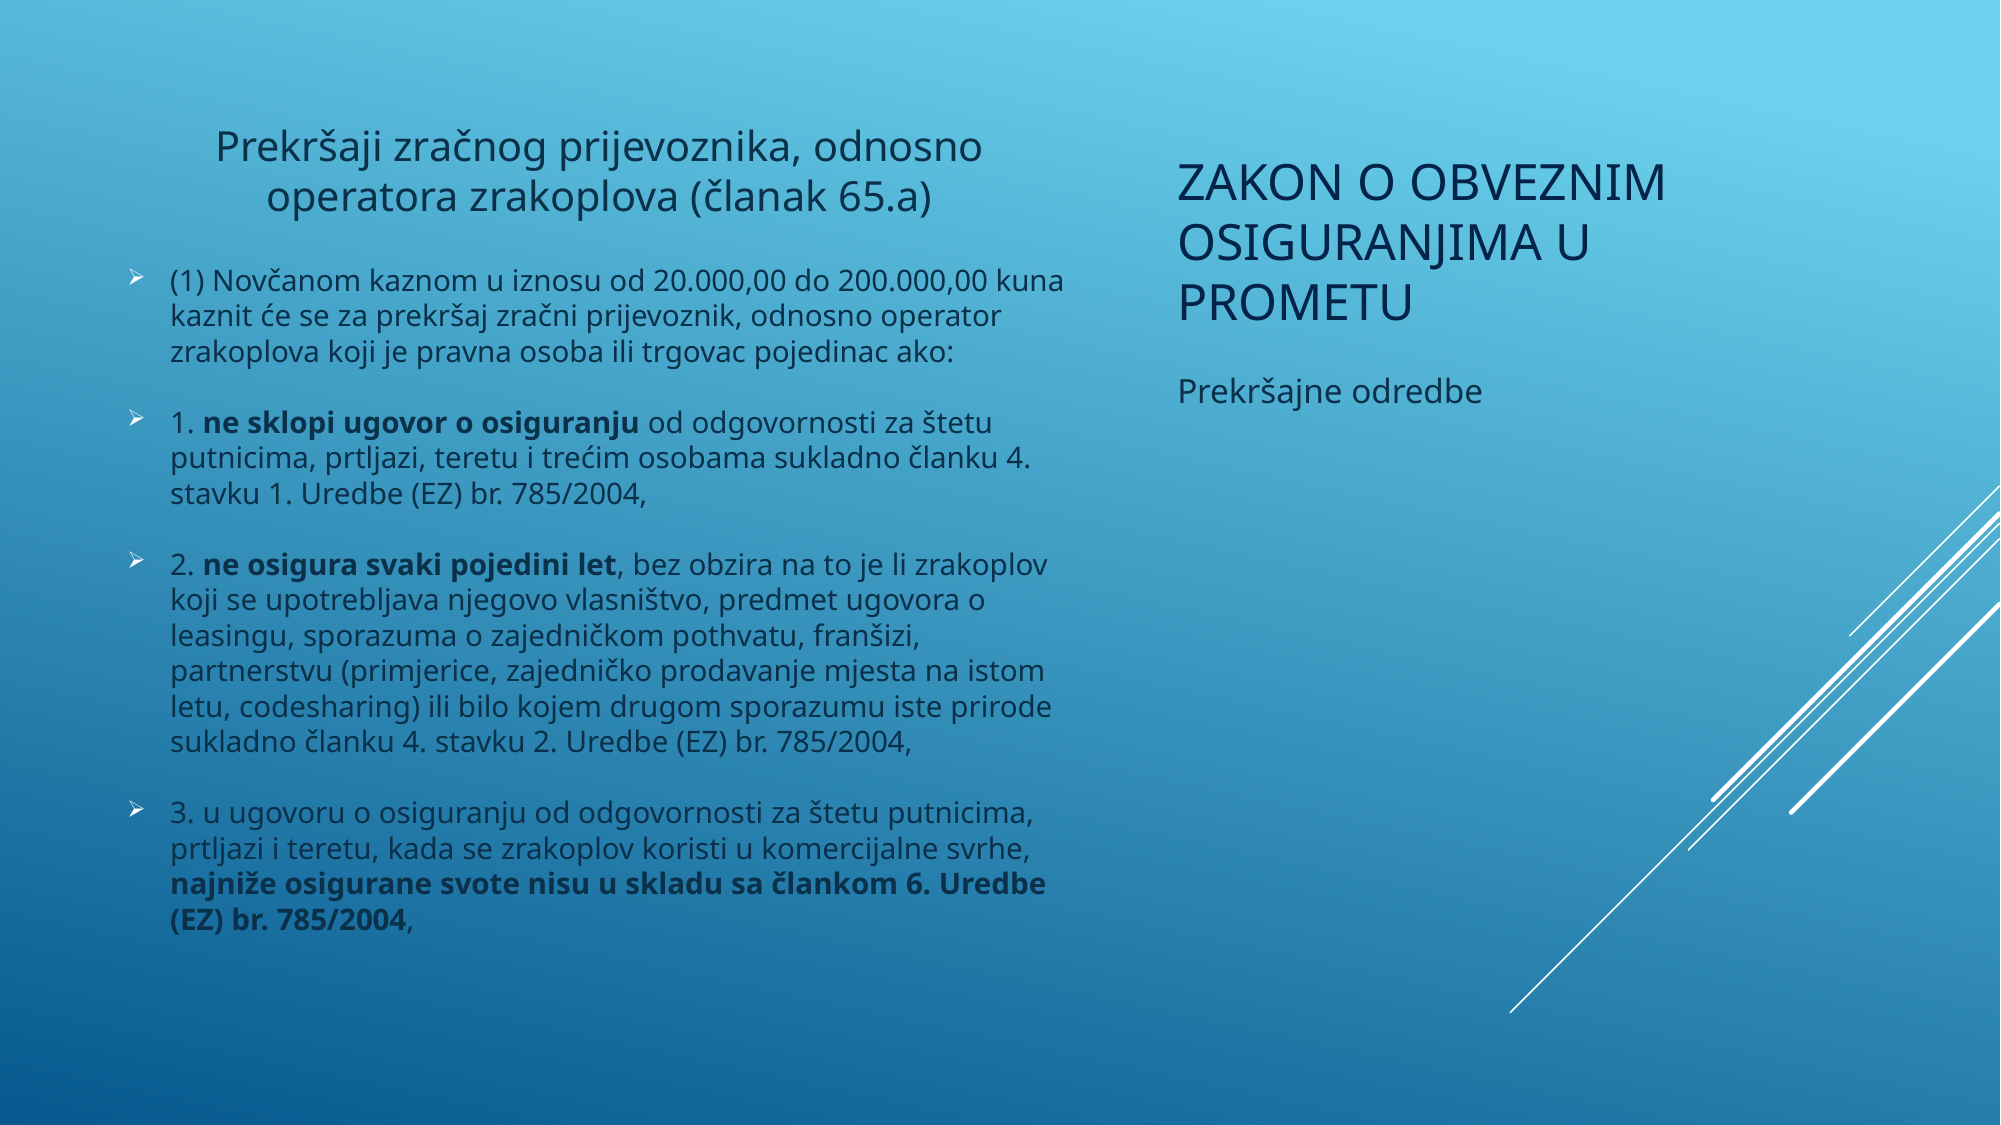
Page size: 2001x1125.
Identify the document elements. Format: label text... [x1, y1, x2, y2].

list Prekršajne odredbe [1162, 362, 1763, 706]
list Prekršaji zračnog prijevoznika, odnosno operatora zrakoplova (članak 65.a) (1) Novčanom kaznom u iznosu od 20.000,00 do 200.000,00 kuna kaznit će se za prekršaj zračni prijevoznik, odnosno operator zrakoplova koji je pravna osoba ili trgovac pojedinac ako: 1. ne sklopi ugovor o osiguranju od odgovornosti za štetu putnicima, prtljazi, teretu i trećim osobama sukladno članku 4. stavku 1. Uredbe (EZ) br. 785/2004, 2. ne osigura svaki pojedini let, bez obzira na to je li zrakoplov koji se upotrebljava njegovo vlasništvo, predmet ugovora o leasingu, sporazuma o zajedničkom pothvatu, franšizi, partnerstvu (primjerice, zajedničko prodavanje mjesta na istom letu, codesharing) ili bilo kojem drugom sporazumu iste prirode sukladno članku 4. stavku 2. Uredbe (EZ) br. 785/2004, 3. u ugovoru o osiguranju od odgovornosti za štetu putnicima, prtljazi i teretu, kada se zrakoplov koristi u komercijalne svrhe, najniže osigurane svote nisu u skladu sa člankom 6. Uredbe (EZ) br. 785/2004, [112, 112, 1088, 984]
title Zakon o obveznim osiguranjima u prometu [1162, 112, 1763, 338]
